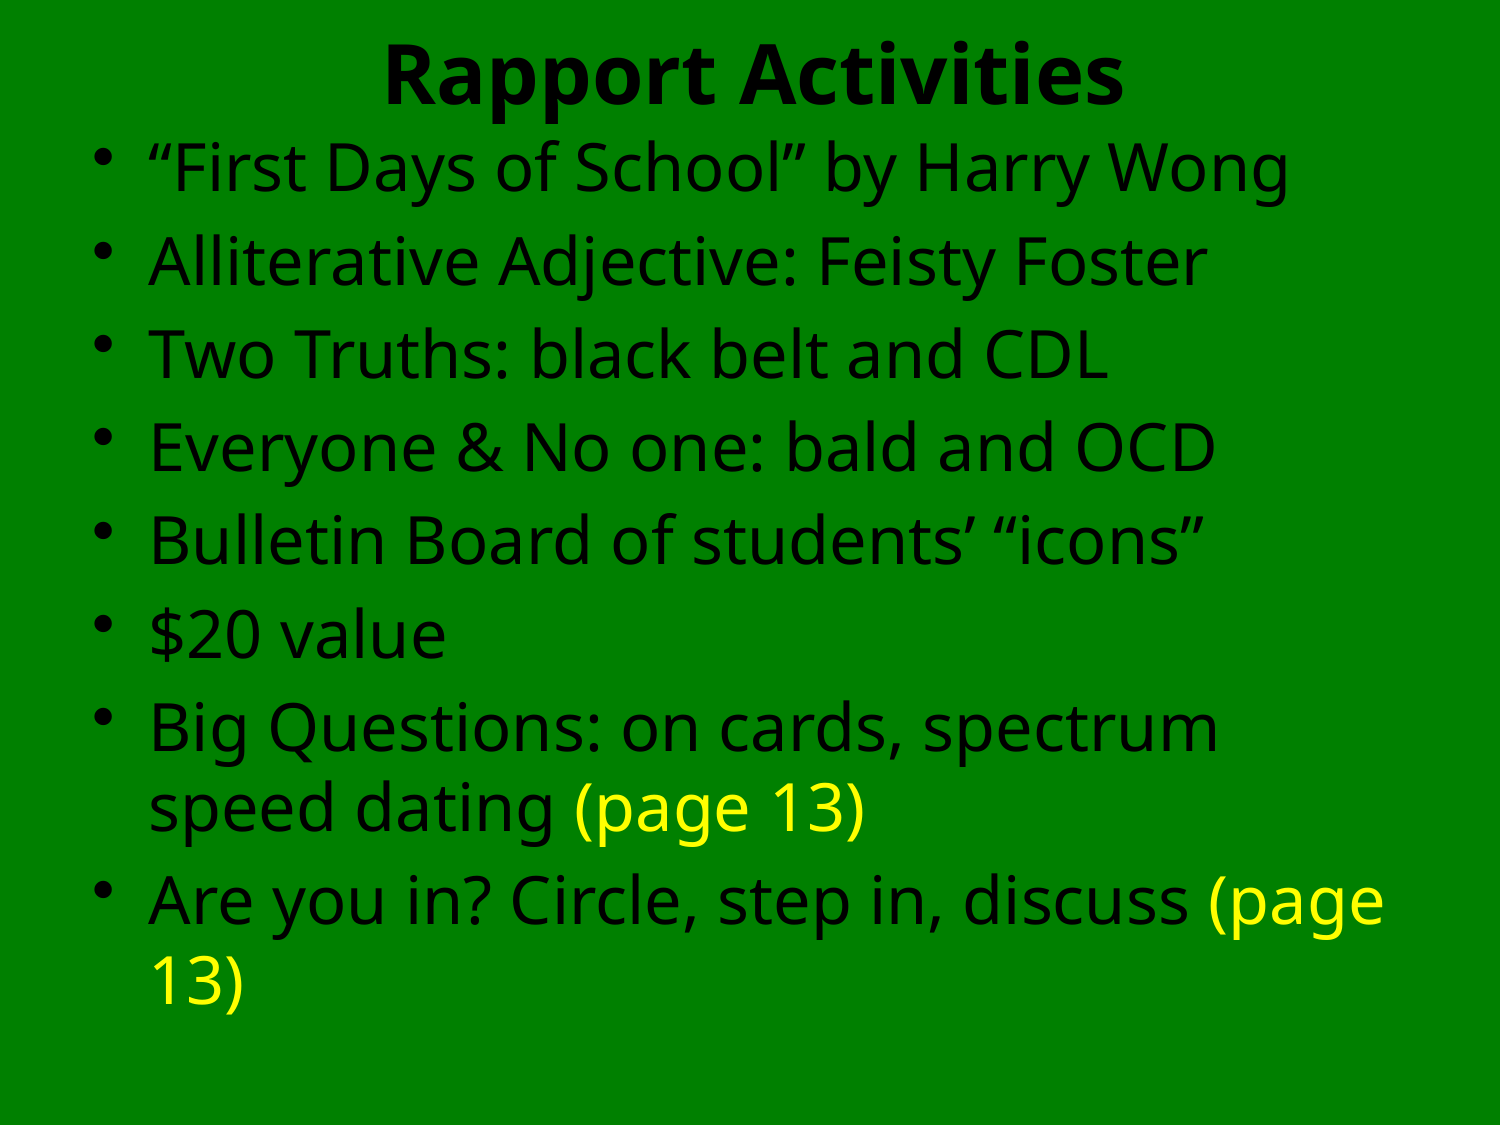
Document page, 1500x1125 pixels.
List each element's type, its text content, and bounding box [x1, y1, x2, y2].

list “First Days of School” by Harry Wong Alliterative Adjective: Feisty Foster Two Truths: black belt and CDL Everyone & No one: bald and OCD Bulletin Board of students’ “icons” $20 value Big Questions: on cards, spectrum speed dating (page 13) Are you in? Circle, step in, discuss (page 13) [77, 117, 1428, 860]
title Rapport Activities [79, 24, 1430, 118]
